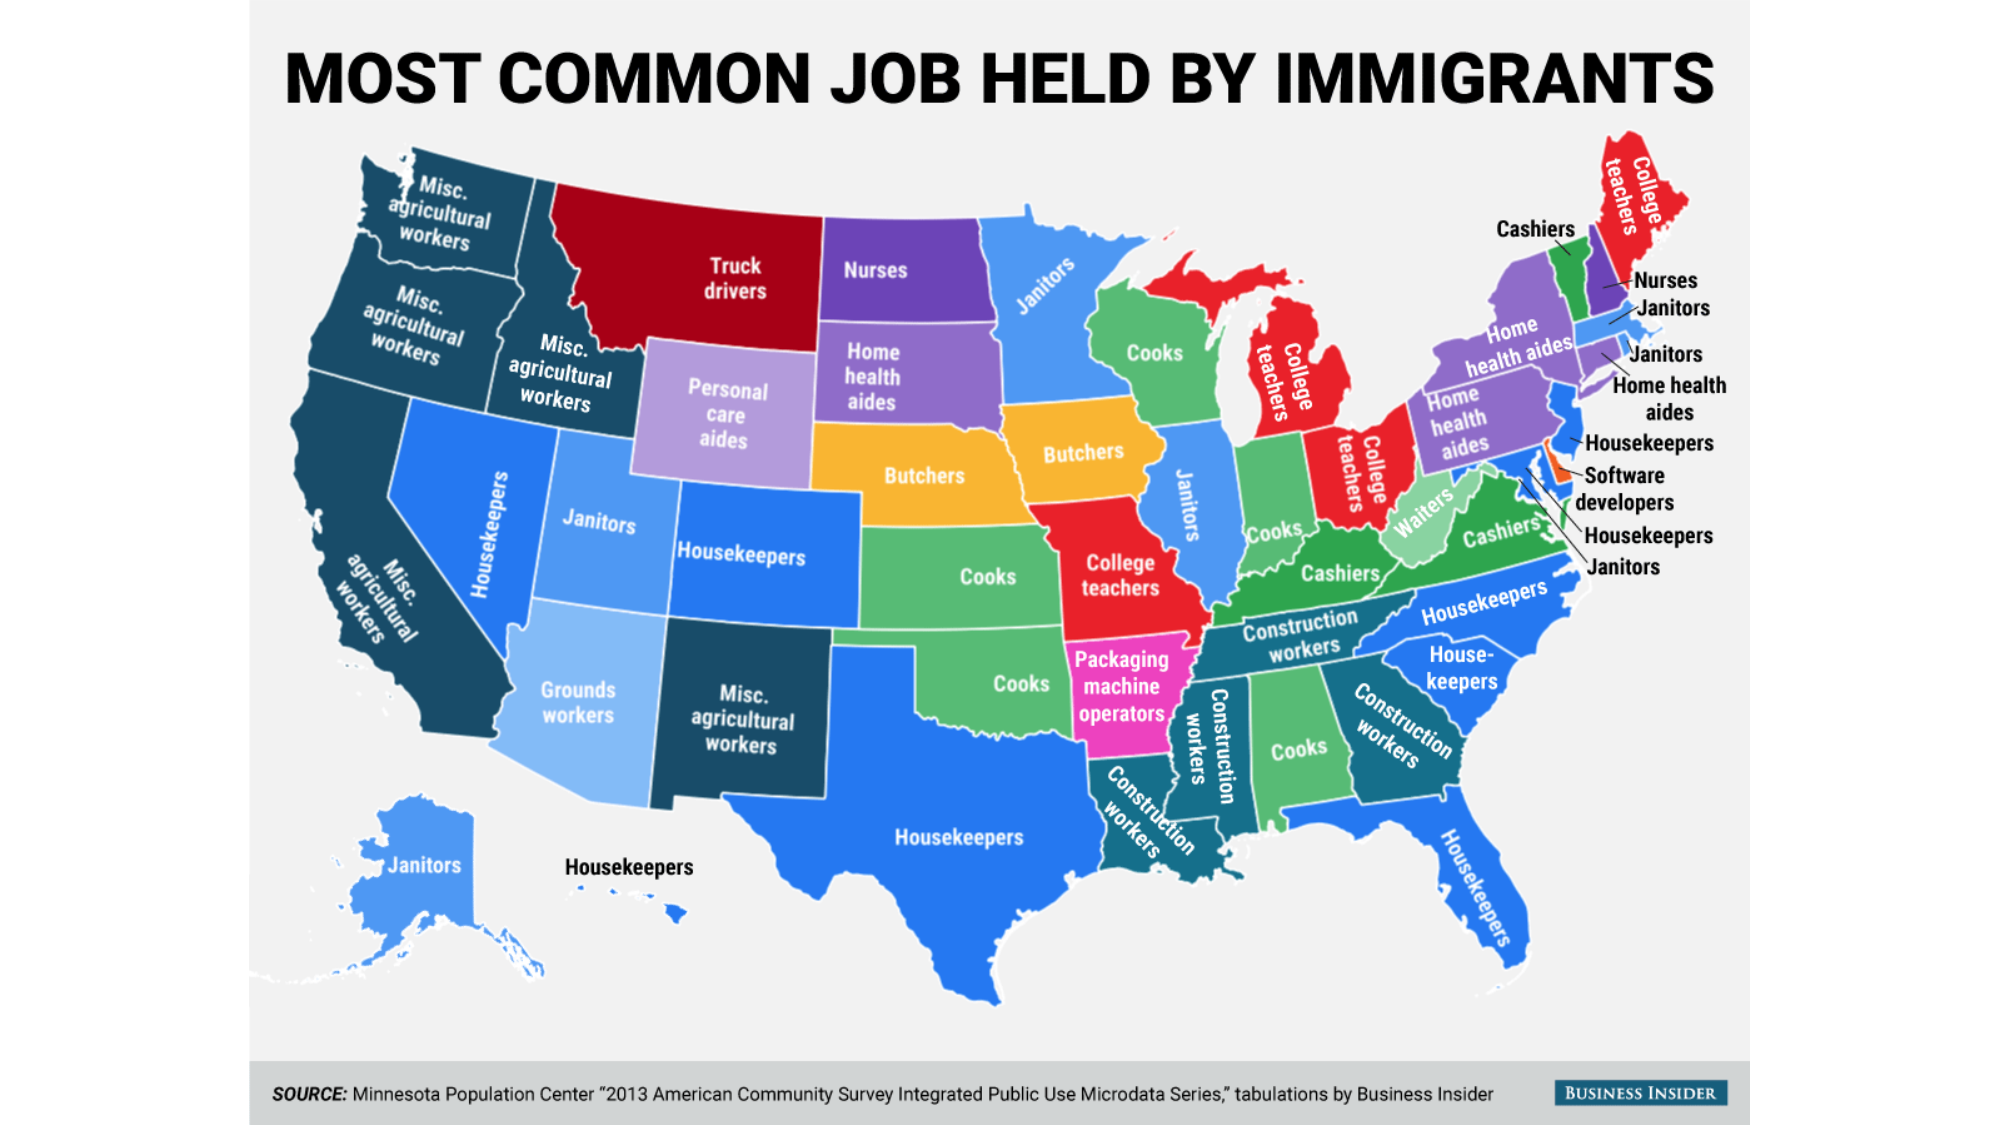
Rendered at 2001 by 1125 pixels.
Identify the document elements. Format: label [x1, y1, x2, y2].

picture [249, 0, 1750, 1125]
